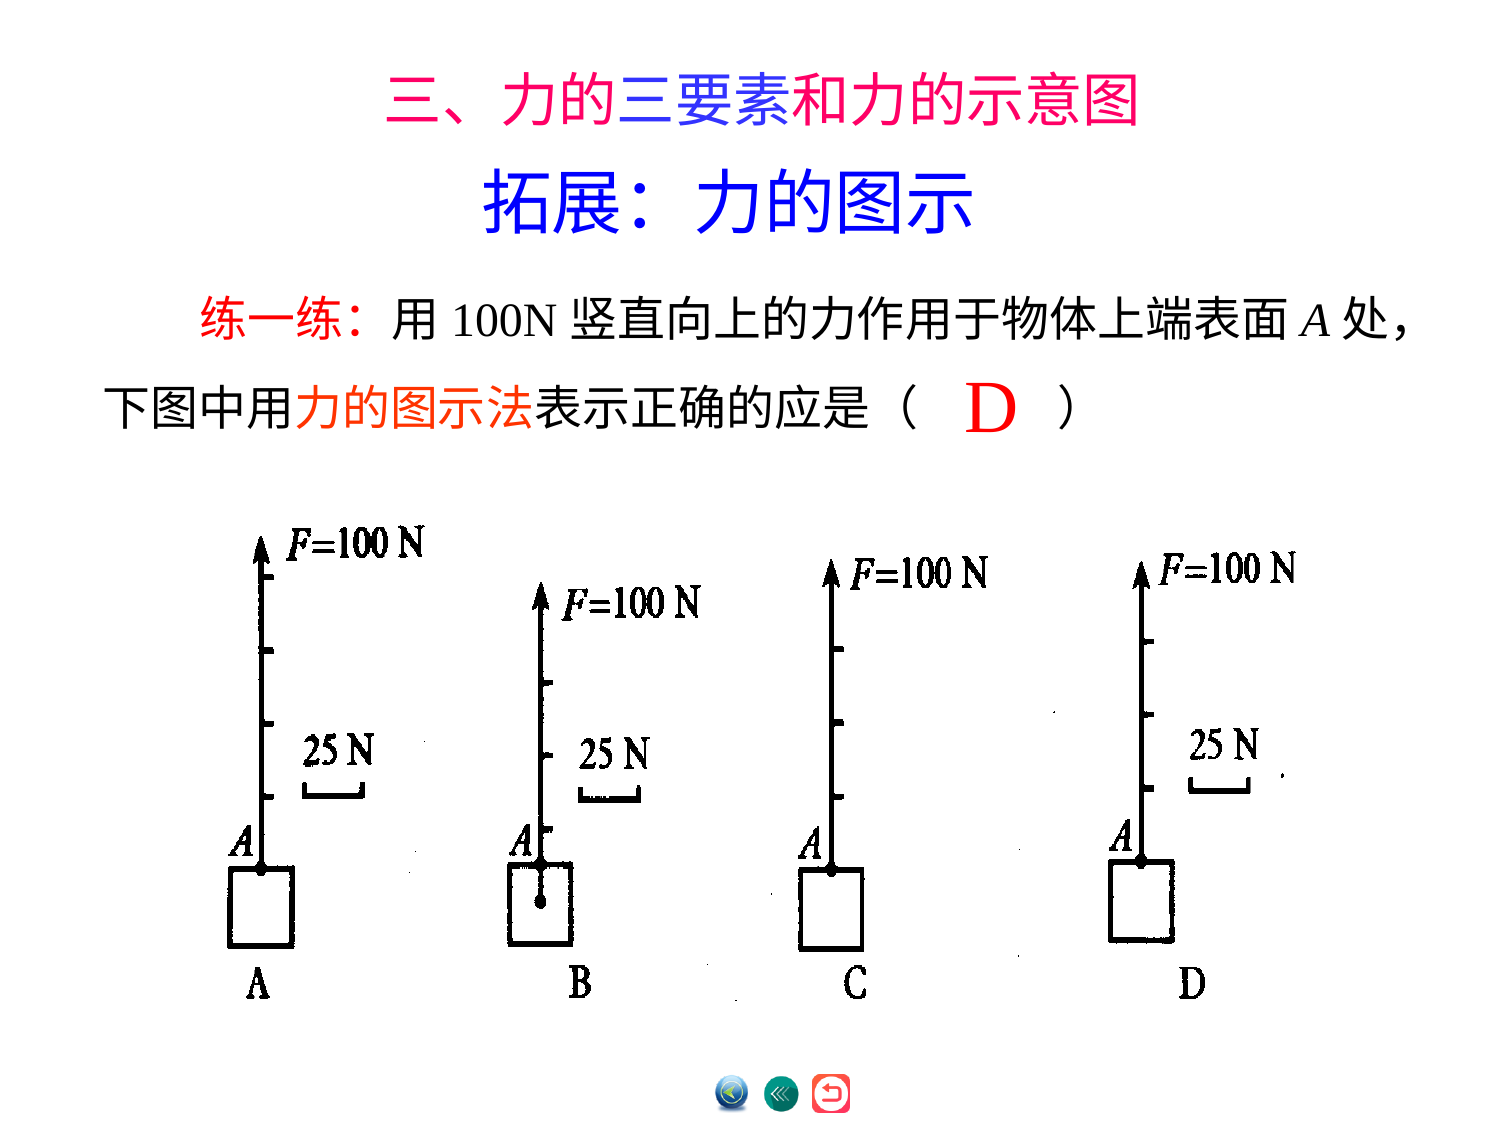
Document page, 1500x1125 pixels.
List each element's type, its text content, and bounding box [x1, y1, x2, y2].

text_box 三、力的三要素和力的示意图 [300, 49, 1225, 146]
picture [812, 1074, 851, 1113]
picture [712, 1074, 751, 1113]
text_box 拓展：力的图示 [362, 149, 1063, 249]
text_box 练一练：用100N竖直向上的力作用于物体上端表面A处，下图中用力的图示法表示正确的应是（ ） [87, 249, 1425, 443]
picture [762, 1074, 801, 1113]
text_box D [949, 349, 1100, 455]
picture [199, 512, 1313, 1008]
